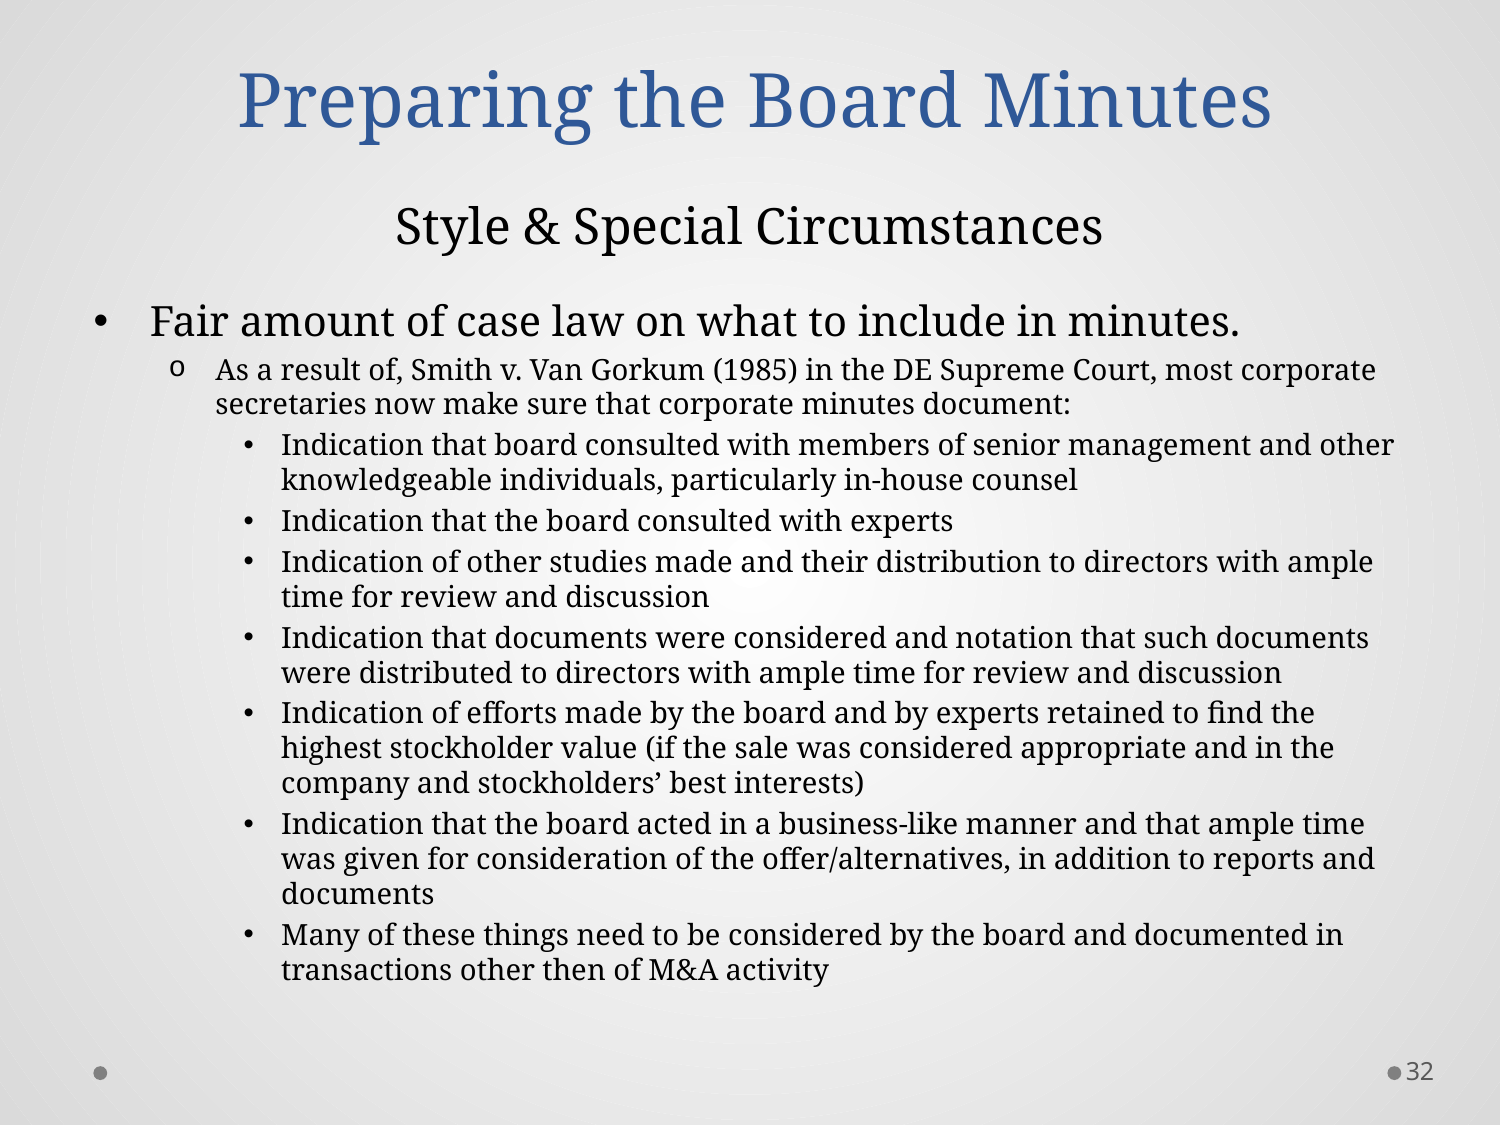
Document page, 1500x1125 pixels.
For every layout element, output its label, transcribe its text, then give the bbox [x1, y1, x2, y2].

list Fair amount of case law on what to include in minutes. As a result of, Smith v. Van Gorkum (1985) in the DE Supreme Court, most corporate secretaries now make sure that corporate minutes document: Indication that board consulted with members of senior management and other knowledgeable individuals, particularly in-house counsel Indication that the board consulted with experts Indication of other studies made and their distribution to directors with ample time for review and discussion Indication that documents were considered and notation that such documents were distributed to directors with ample time for review and discussion Indication of efforts made by the board and by experts retained to find the highest stockholder value (if the sale was considered appropriate and in the company and stockholders’ best interests) Indication that the board acted in a business-like manner and that ample time was given for consideration of the offer/alternatives, in addition to reports and documents Many of these things need to be considered by the board and documented in transactions other then of M&A activity [78, 287, 1429, 1063]
slide_number 32 [1401, 1042, 1494, 1103]
title Preparing the Board Minutes [80, 0, 1431, 150]
text_box Style & Special Circumstances [74, 186, 1425, 262]
